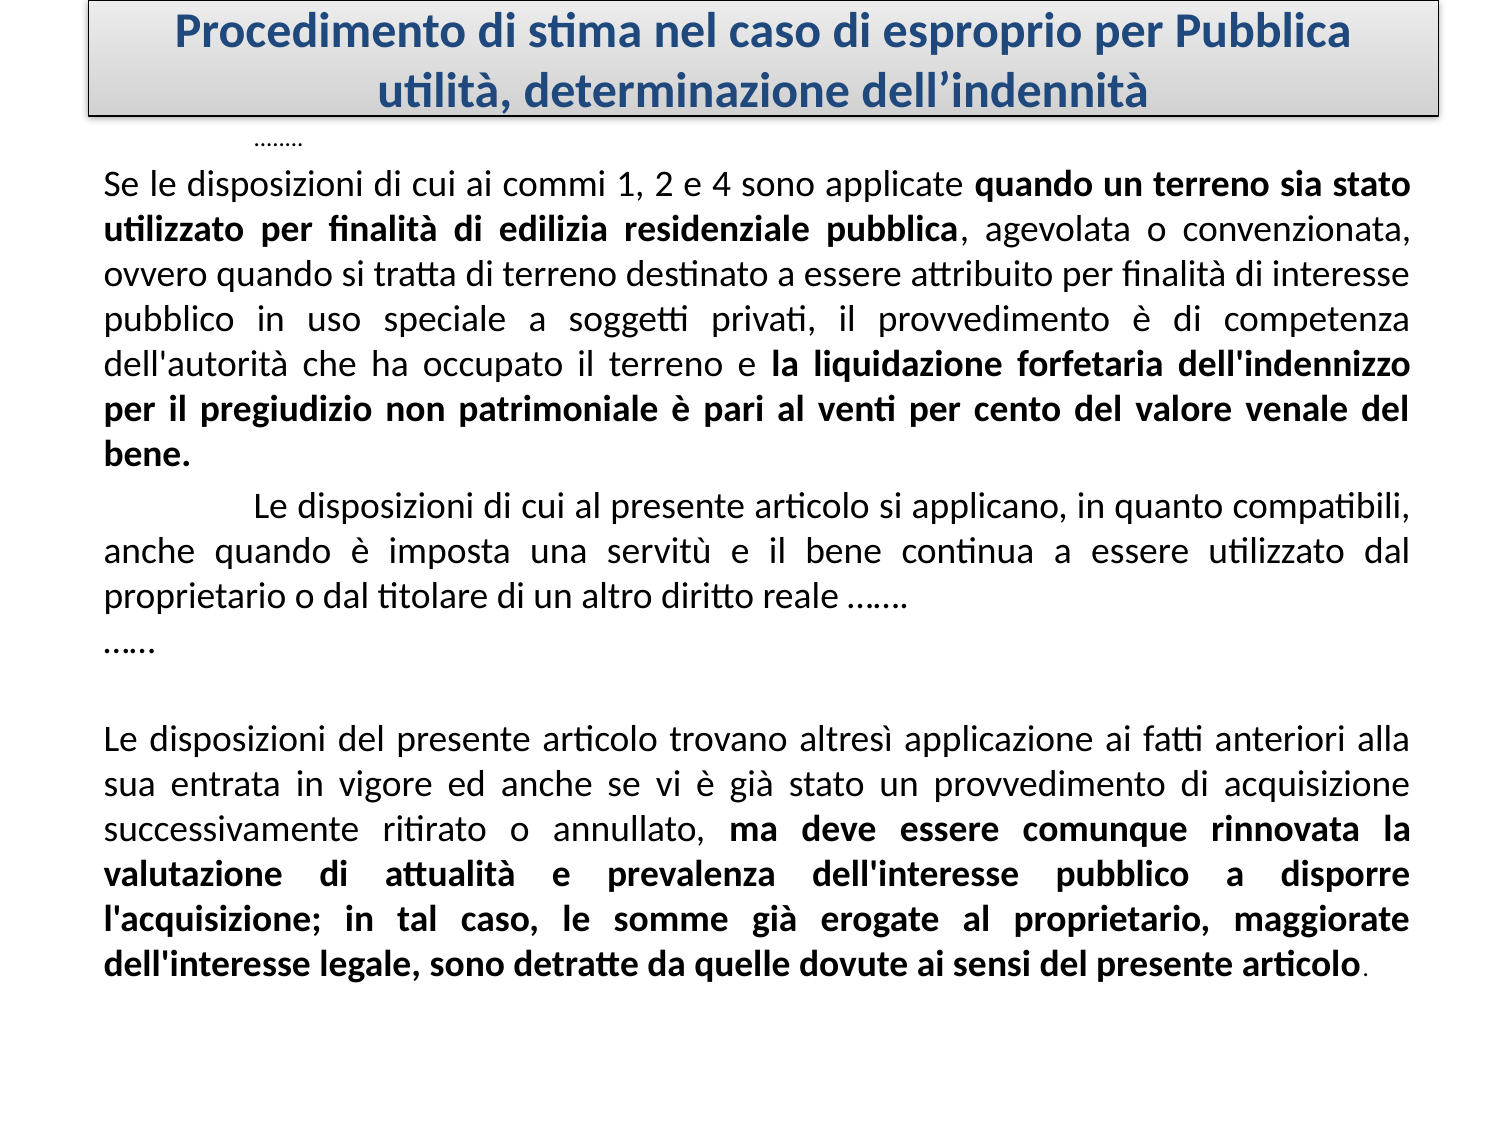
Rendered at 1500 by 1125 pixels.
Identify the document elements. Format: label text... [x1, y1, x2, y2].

title Procedimento di stima nel caso di esproprio per Pubblica utilità, determinazione dell’indennità [88, 0, 1439, 117]
list ........ Se le disposizioni di cui ai commi 1, 2 e 4 sono applicate quando un terreno sia stato utilizzato per finalità di edilizia residenziale pubblica, agevolata o convenzionata, ovvero quando si tratta di terreno destinato a essere attribuito per finalità di interesse pubblico in uso speciale a soggetti privati, il provvedimento è di competenza dell'autorità che ha occupato il terreno e la liquidazione forfetaria dell'indennizzo per il pregiudizio non patrimoniale è pari al venti per cento del valore venale del bene. Le disposizioni di cui al presente articolo si applicano, in quanto compatibili, anche quando è imposta una servitù e il bene continua a essere utilizzato dal proprietario o dal titolare di un altro diritto reale ……. …… Le disposizioni del presente articolo trovano altresì applicazione ai fatti anteriori alla sua entrata in vigore ed anche se vi è già stato un provvedimento di acquisizione successivamente ritirato o annullato, ma deve essere comunque rinnovata la valutazione di attualità e prevalenza dell'interesse pubblico a disporre l'acquisizione; in tal caso, le somme già erogate al proprietario, maggiorate dell'interesse legale, sono detratte da quelle dovute ai sensi del presente articolo. [88, 113, 1427, 1102]
